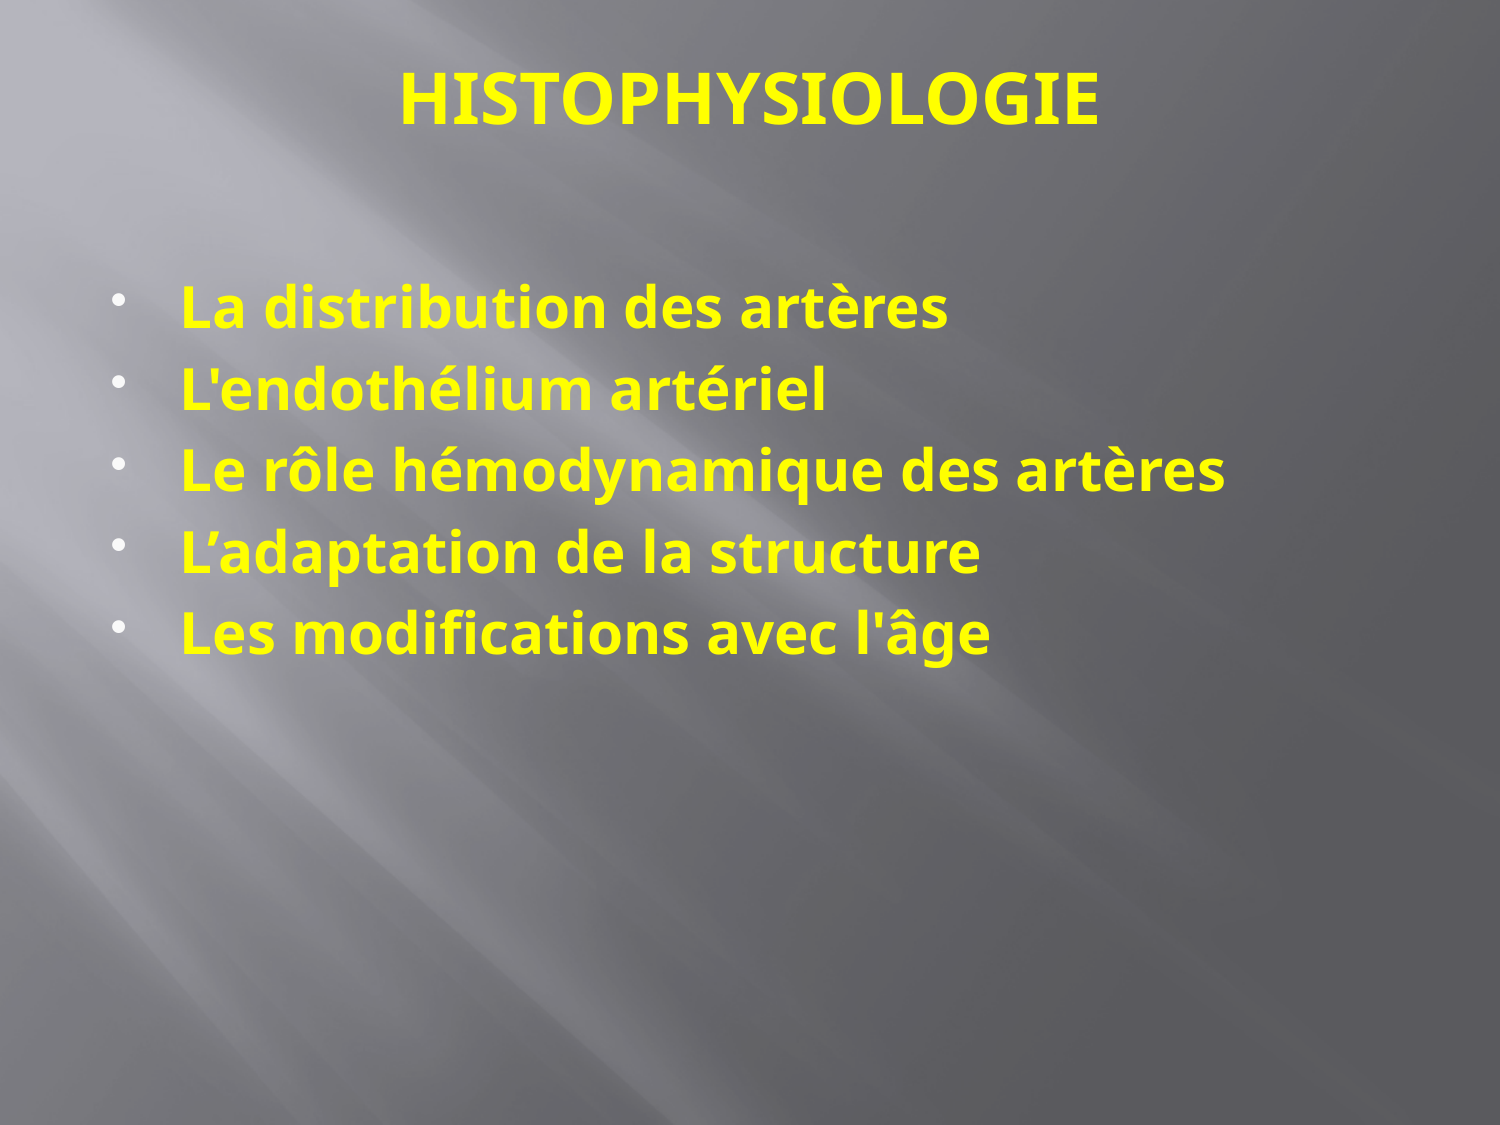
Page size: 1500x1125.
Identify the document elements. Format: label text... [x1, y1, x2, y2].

list La distribution des artères L'endothélium artériel Le rôle hémodynamique des artères L’adaptation de la structure Les modifications avec l'âge [75, 262, 1425, 1035]
title HISTOPHYSIOLOGIE [75, 45, 1425, 233]
